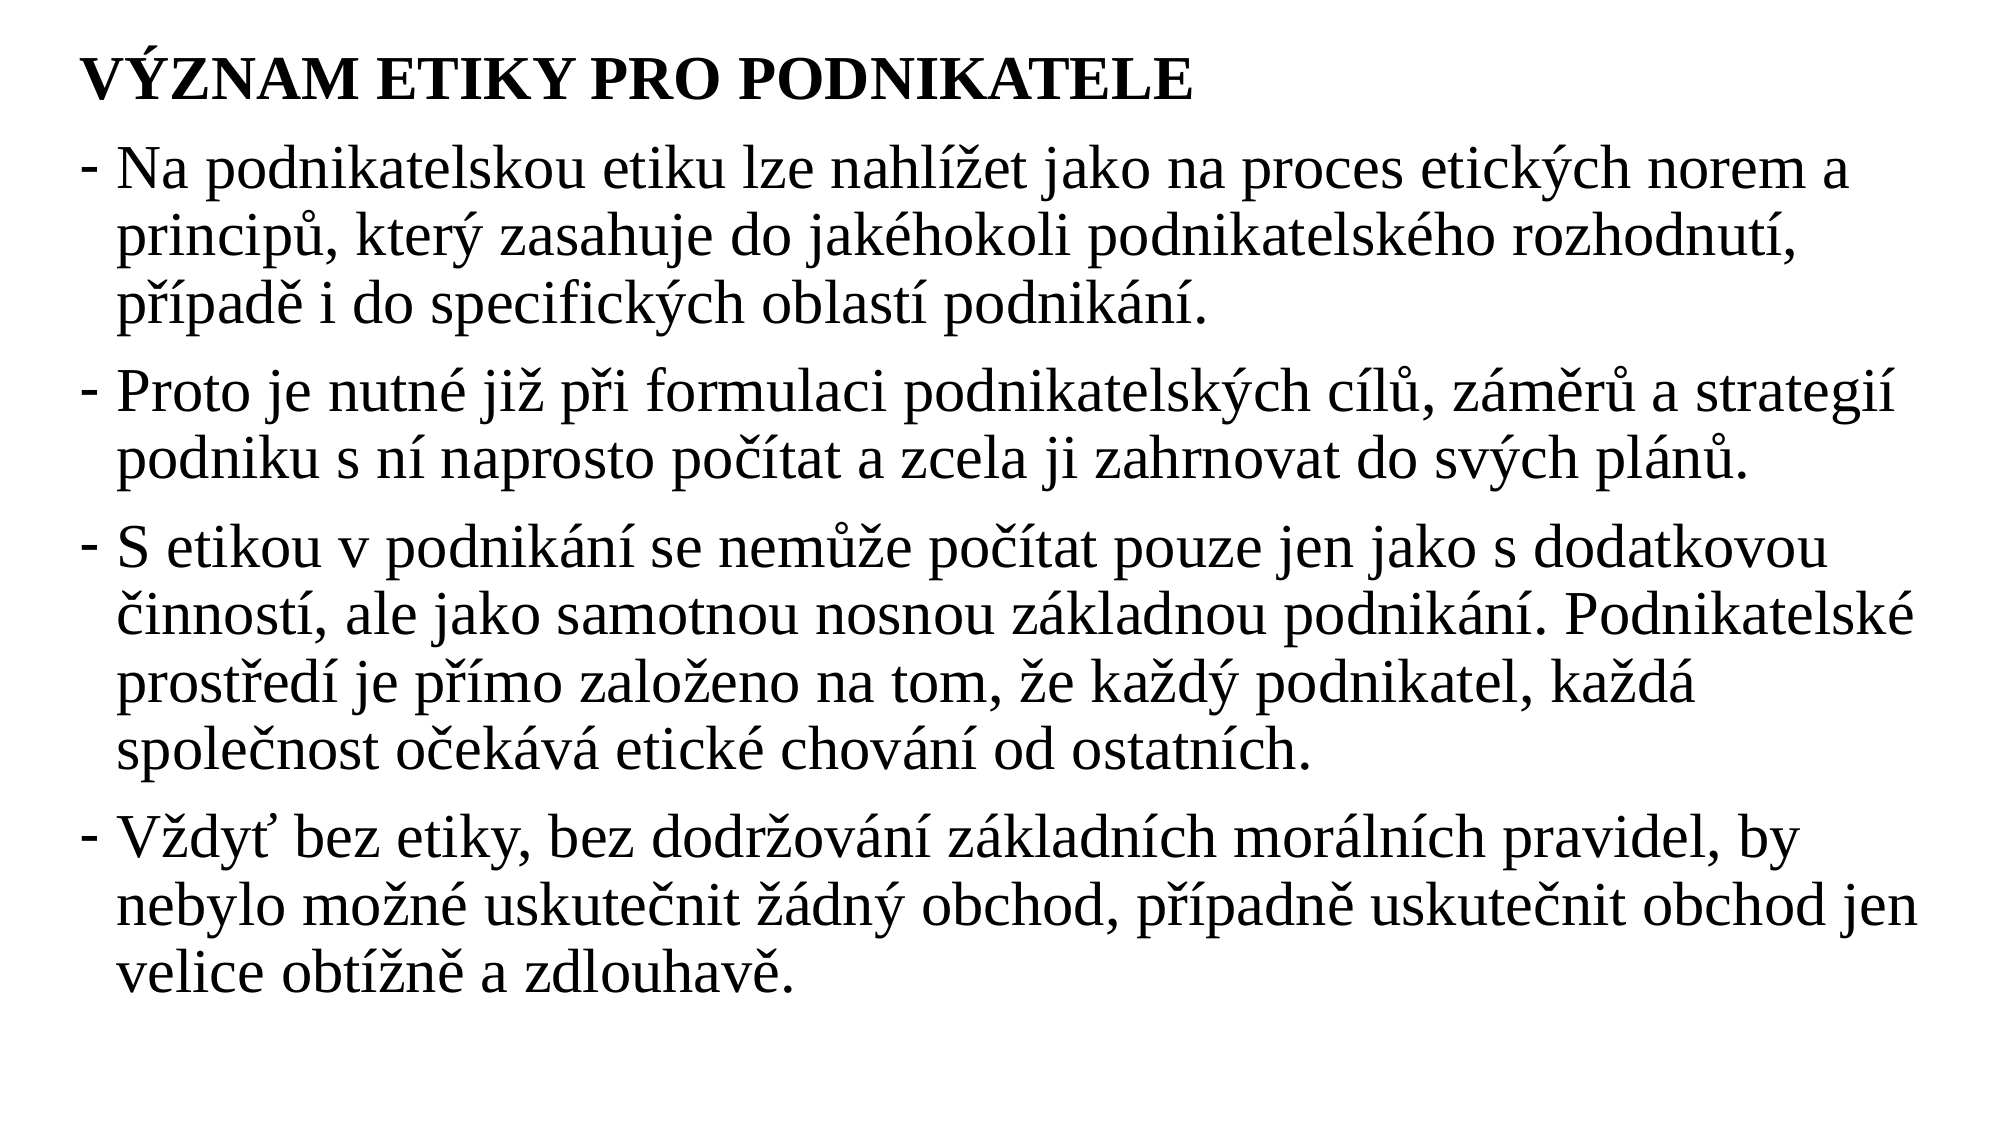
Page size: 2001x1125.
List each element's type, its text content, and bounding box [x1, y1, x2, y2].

list VÝZNAM ETIKY PRO PODNIKATELE Na podnikatelskou etiku lze nahlížet jako na proces etických norem a principů, který zasahuje do jakéhokoli podnikatelského rozhodnutí, případě i do specifických oblastí podnikání. Proto je nutné již při formulaci podnikatelských cílů, záměrů a strategií podniku s ní naprosto počítat a zcela ji zahrnovat do svých plánů. S etikou v podnikání se nemůže počítat pouze jen jako s dodatkovou činností, ale jako samotnou nosnou základnou podnikání. Podnikatelské prostředí je přímo založeno na tom, že každý podnikatel, každá společnost očekává etické chování od ostatních. Vždyť bez etiky, bez dodržování základních morálních pravidel, by nebylo možné uskutečnit žádný obchod, případně uskutečnit obchod jen velice obtížně a zdlouhavě. [64, 38, 1957, 753]
